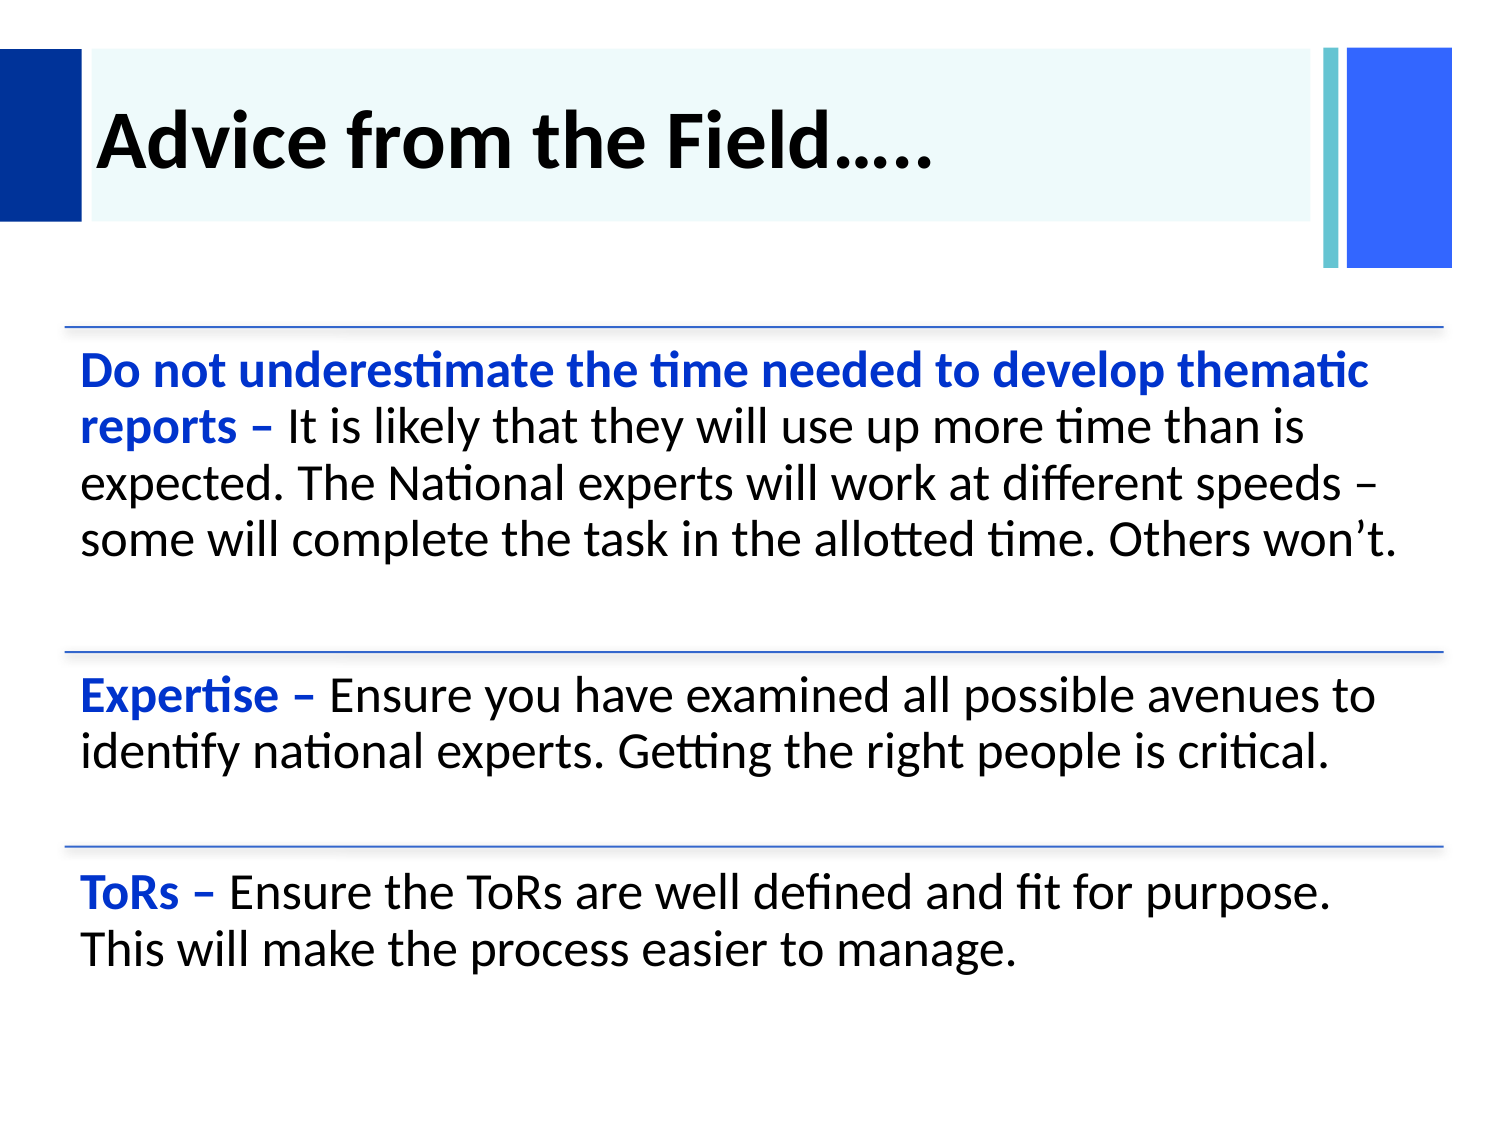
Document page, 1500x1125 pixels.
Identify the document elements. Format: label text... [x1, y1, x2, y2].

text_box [64, 326, 1445, 1045]
title Advice from the Field….. [81, 51, 1322, 220]
